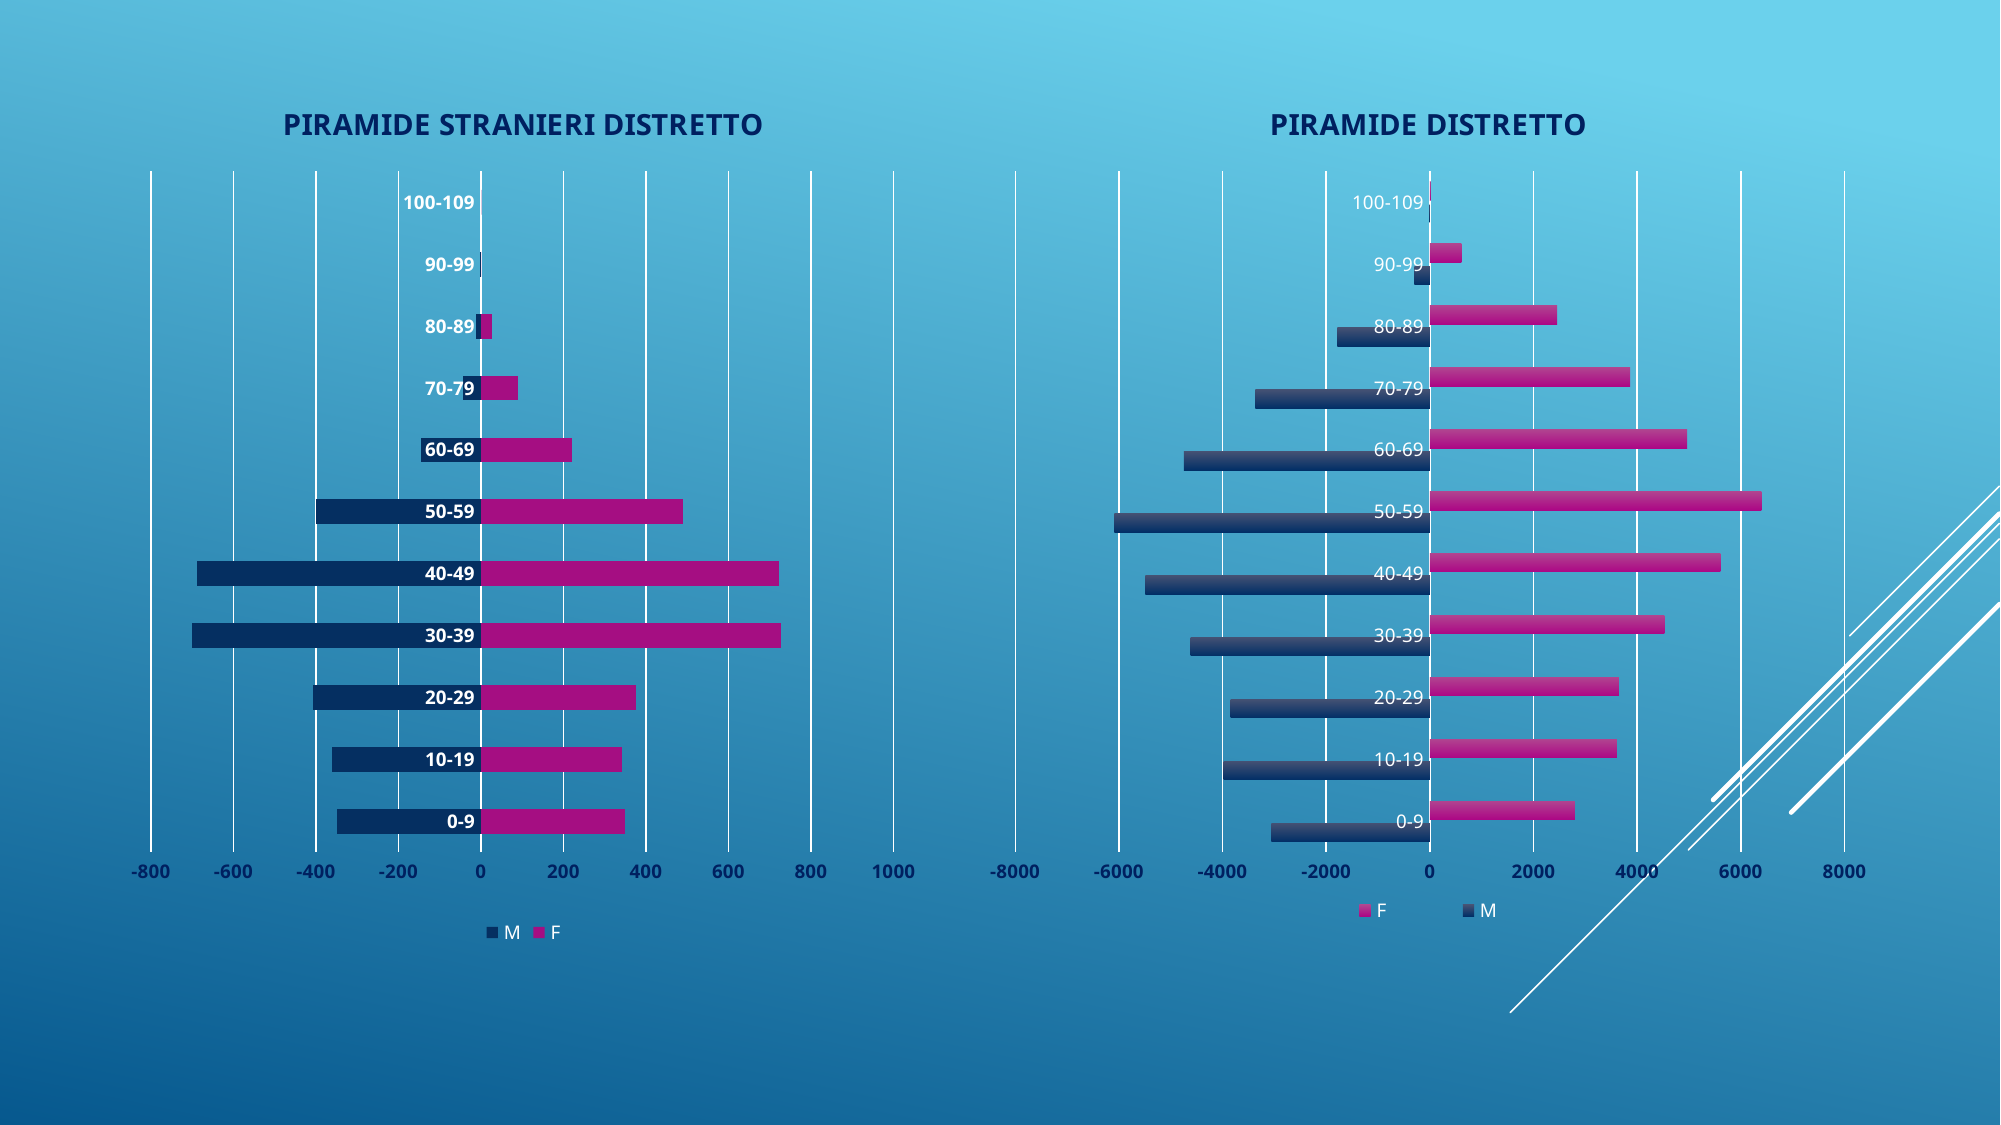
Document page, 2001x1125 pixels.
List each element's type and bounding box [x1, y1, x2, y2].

chart [971, 69, 1886, 953]
chart [114, 69, 933, 953]
